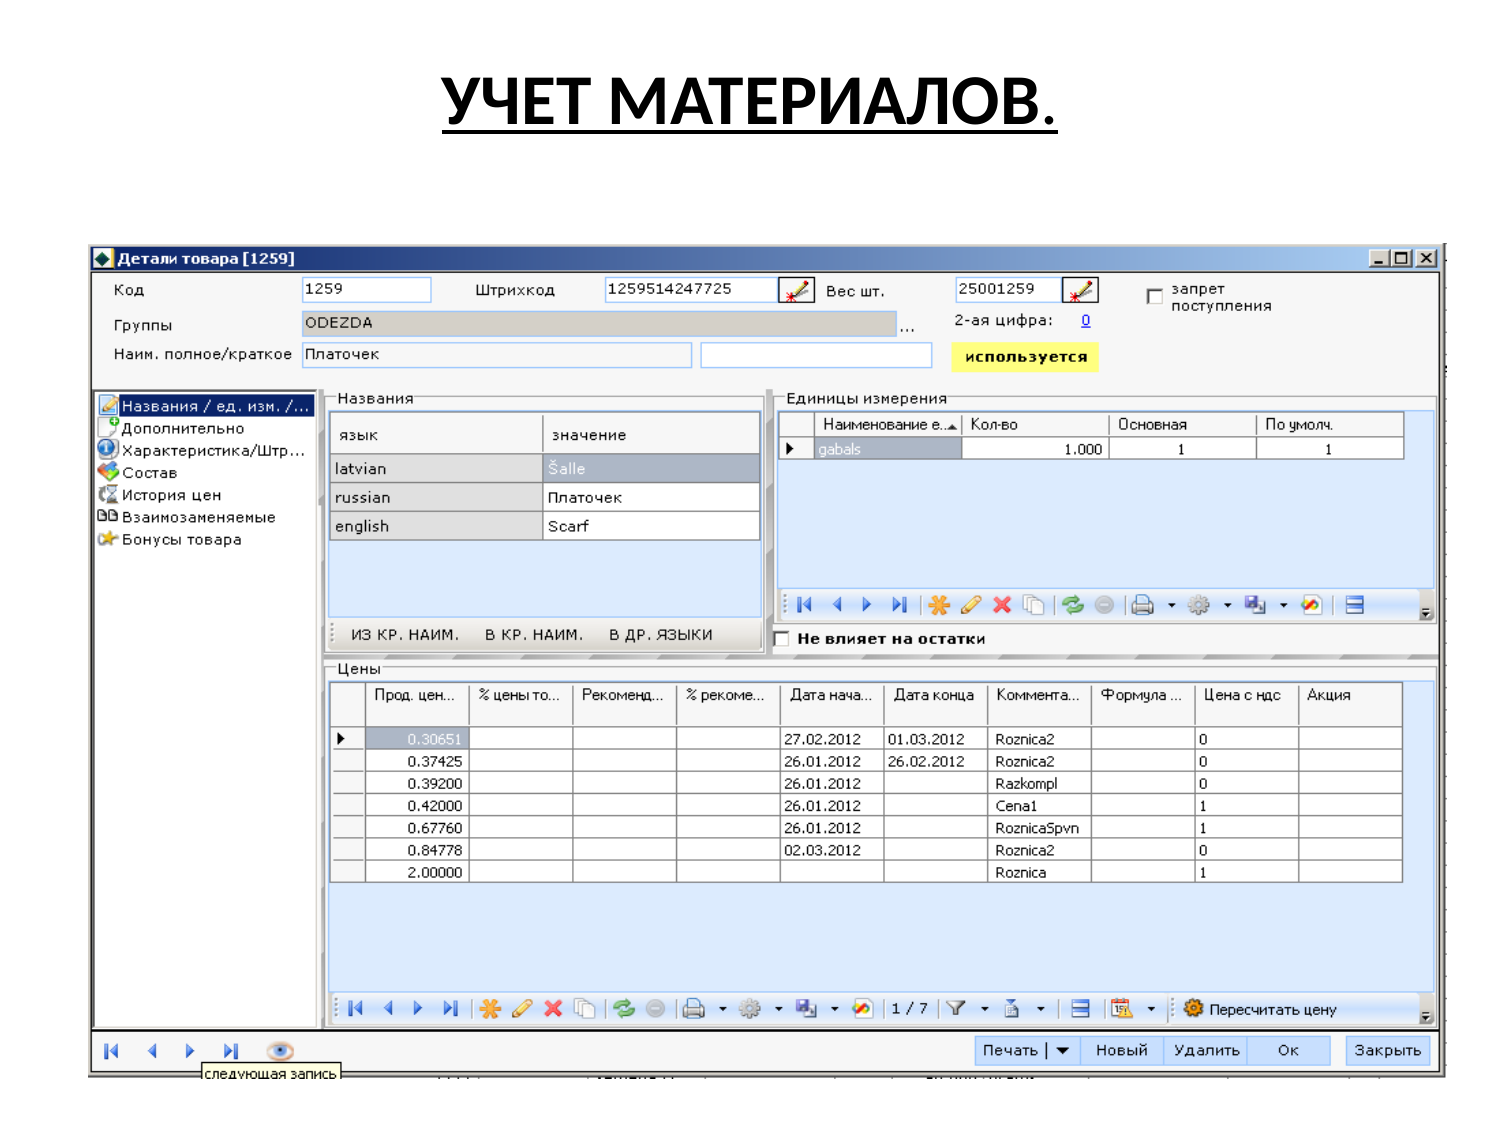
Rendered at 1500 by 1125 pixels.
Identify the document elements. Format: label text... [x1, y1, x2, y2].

title УЧЕТ МАТЕРИАЛОВ. [75, 45, 1425, 233]
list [88, 243, 1448, 1079]
